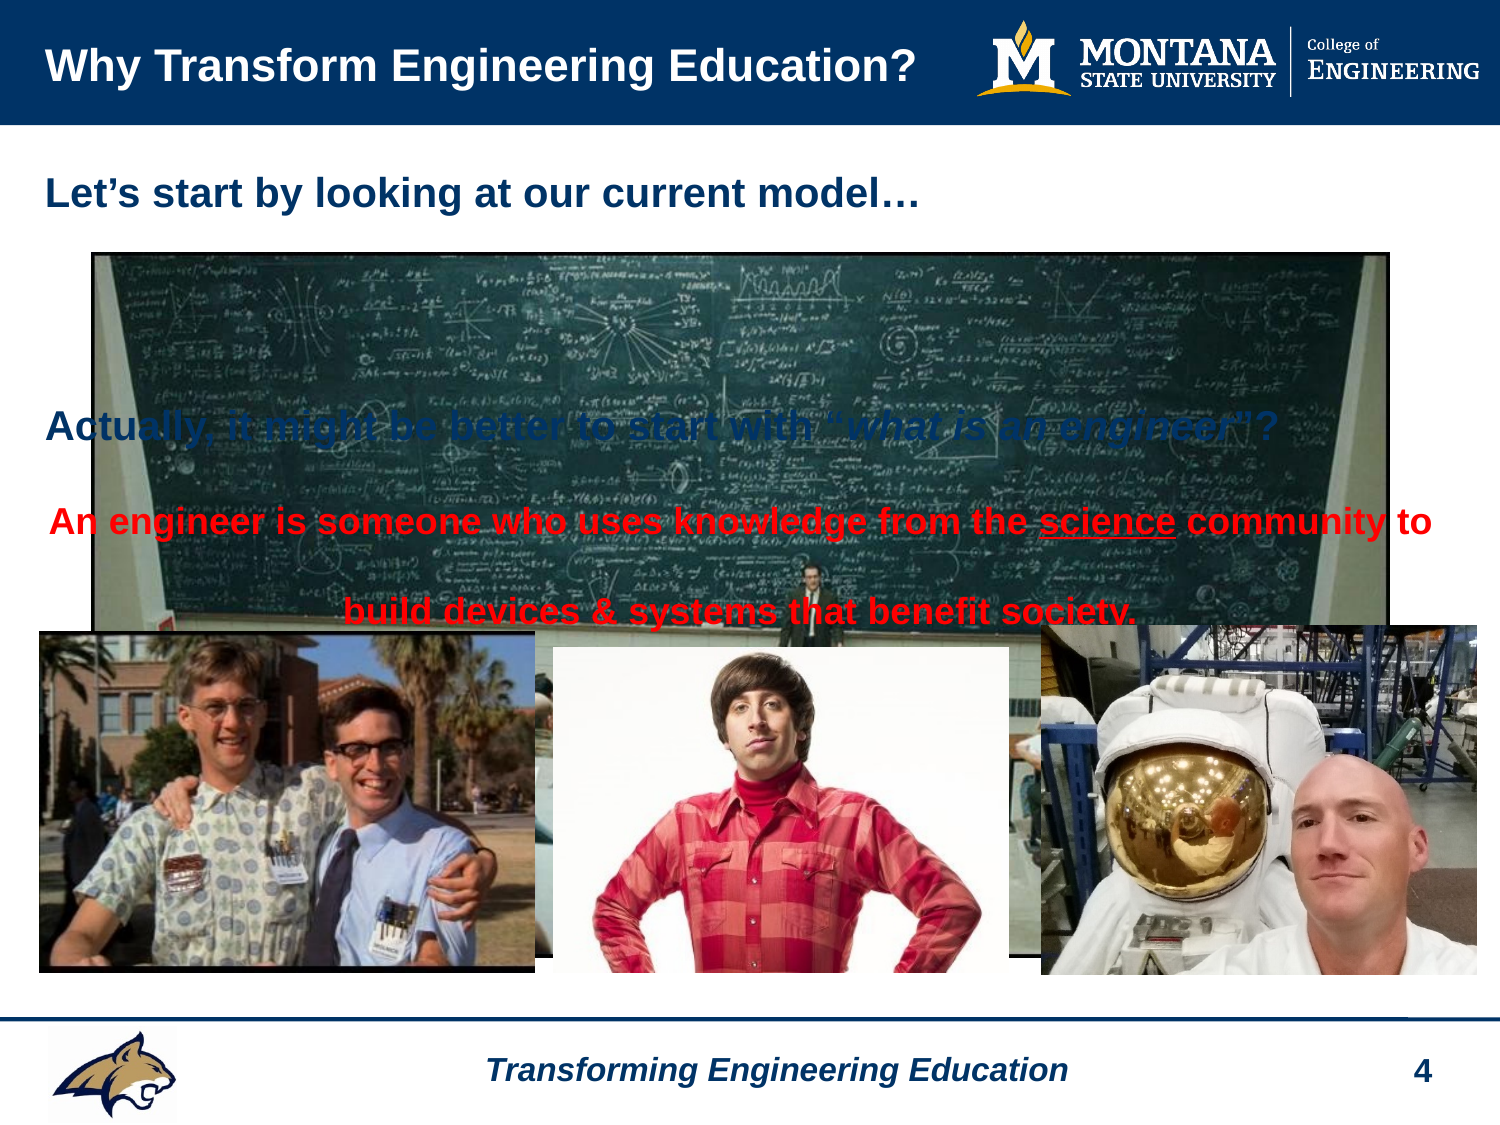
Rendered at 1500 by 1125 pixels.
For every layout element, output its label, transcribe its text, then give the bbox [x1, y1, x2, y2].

picture [48, 1026, 177, 1123]
text_box Let’s start by looking at our current model… Actually, it might be better to start with “what is an engineer”? An engineer is someone who uses knowledge from the science community to build devices & systems that benefit society. [29, 157, 1452, 880]
slide_number 4 [1369, 1042, 1477, 1097]
title Why Transform Engineering Education? [29, 30, 955, 96]
picture [977, 20, 1479, 97]
picture [39, 251, 1477, 975]
